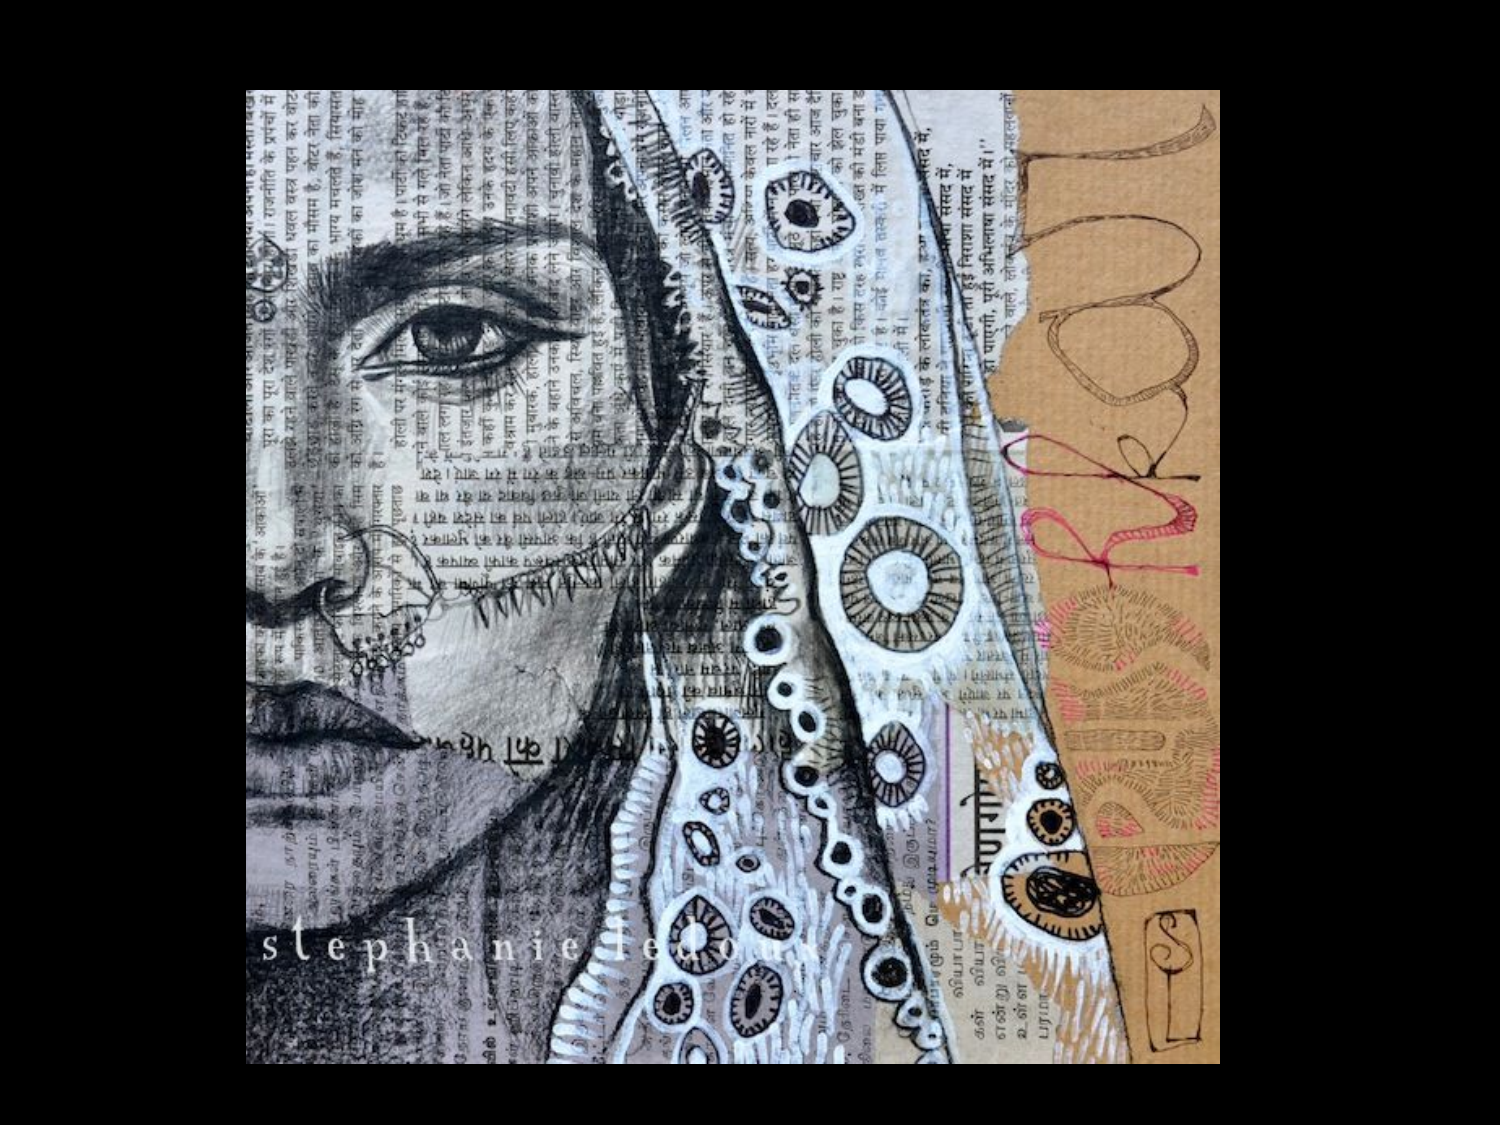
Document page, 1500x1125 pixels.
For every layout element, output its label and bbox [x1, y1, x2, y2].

picture [246, 90, 1220, 1064]
